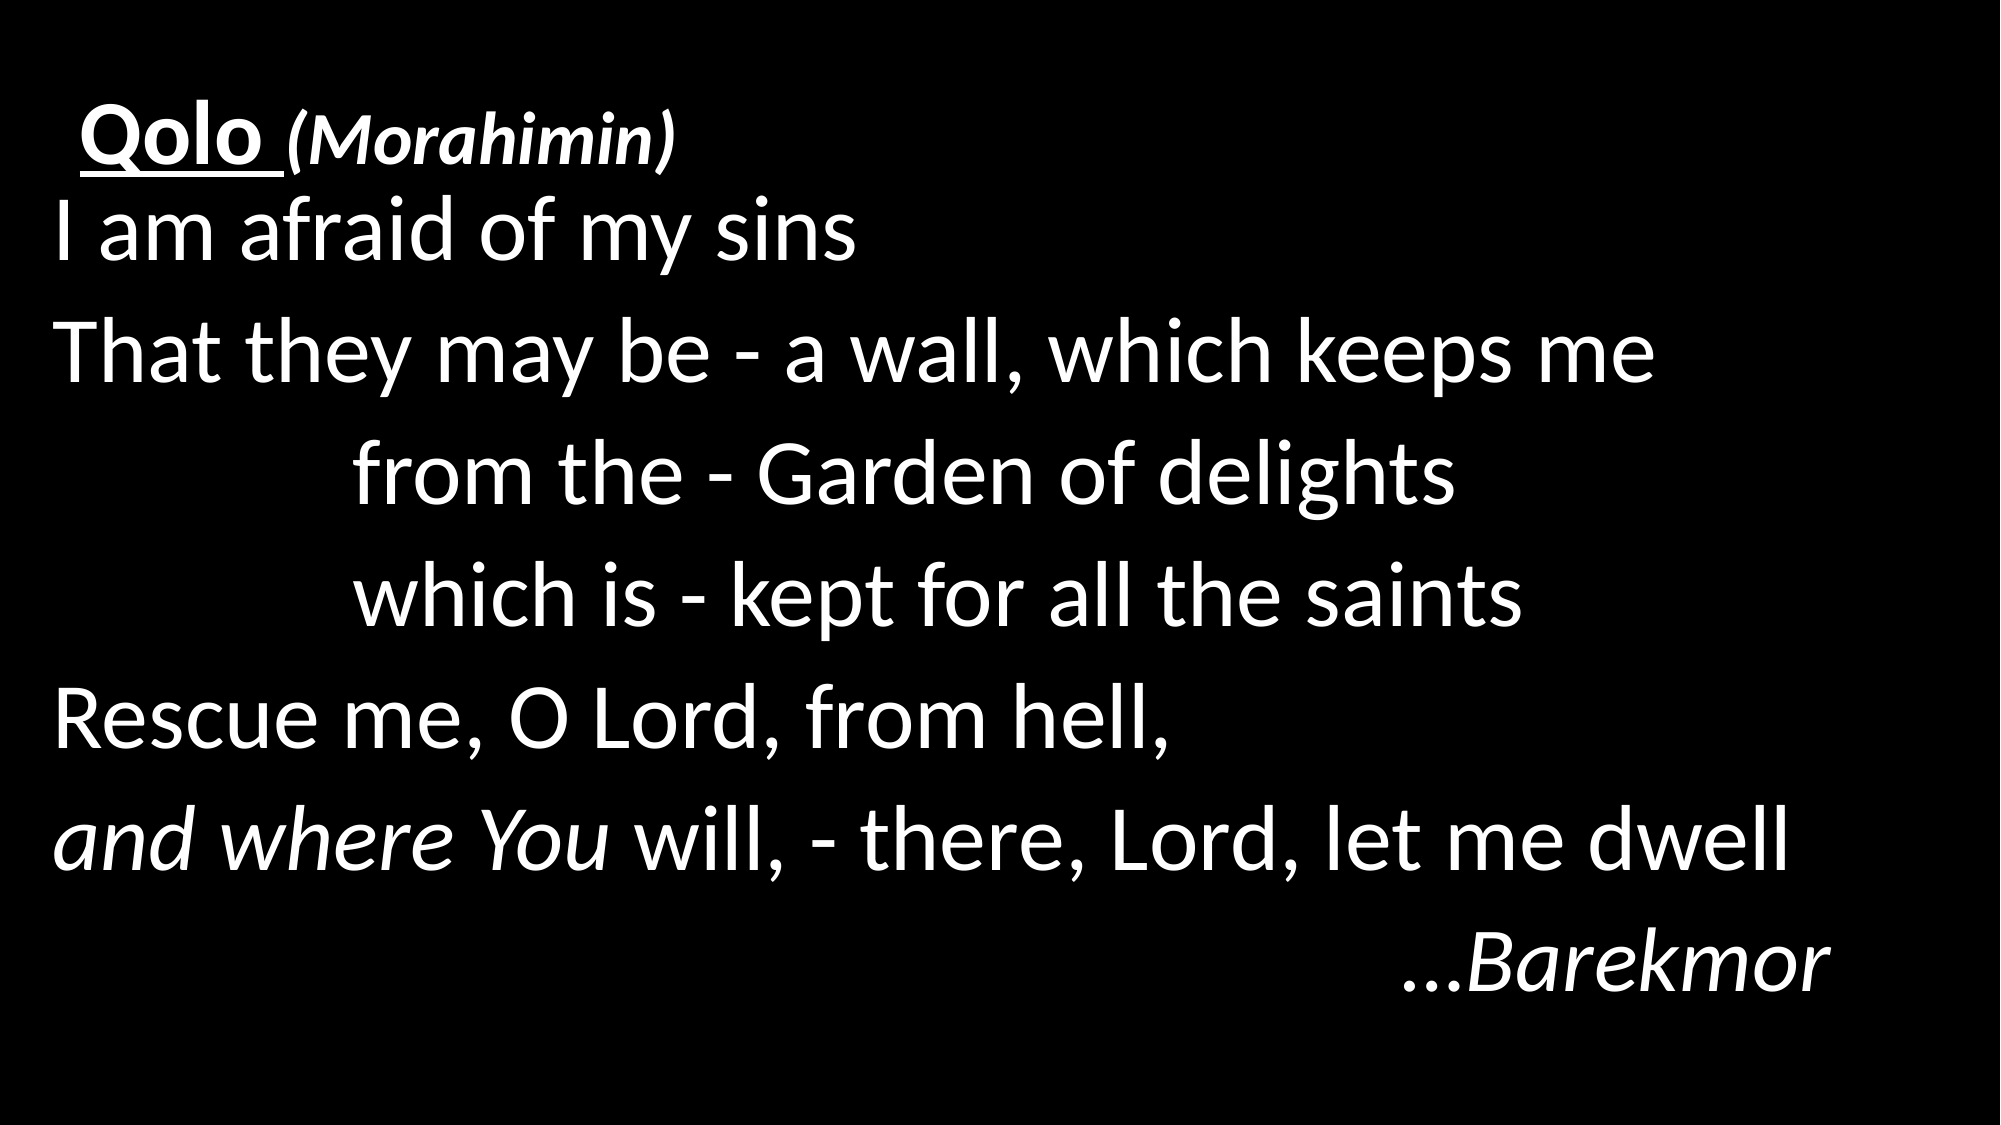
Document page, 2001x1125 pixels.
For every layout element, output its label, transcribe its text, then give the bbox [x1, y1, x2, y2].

list I am afraid of my sins That they may be - a wall, which keeps me from the - Garden of delights which is - kept for all the saints Rescue me, O Lord, from hell, and where You will, - there, Lord, let me dwell …Barekmor [37, 172, 1941, 918]
title Qolo (Morahimin) [64, 26, 1974, 244]
